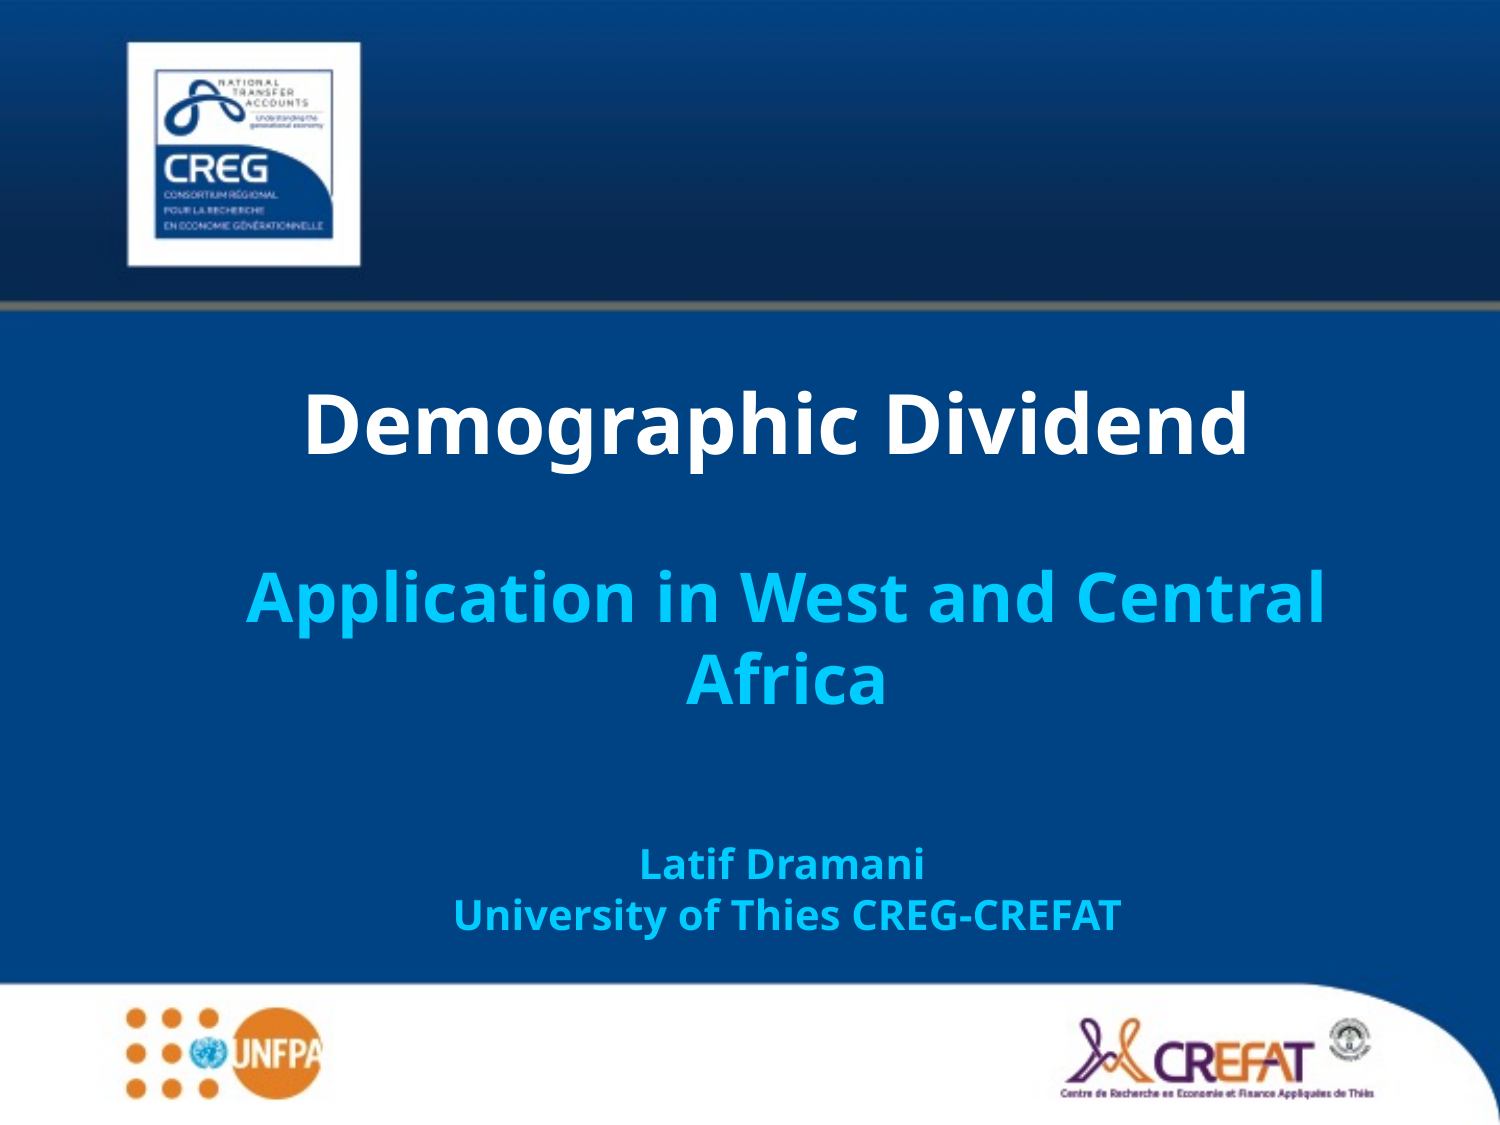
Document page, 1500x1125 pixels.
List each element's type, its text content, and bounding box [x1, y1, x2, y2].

picture [0, 0, 1500, 1125]
title Demographic Dividend Application in West and Central Africa Latif Dramani University of Thies CREG-CREFAT [153, 453, 1422, 737]
